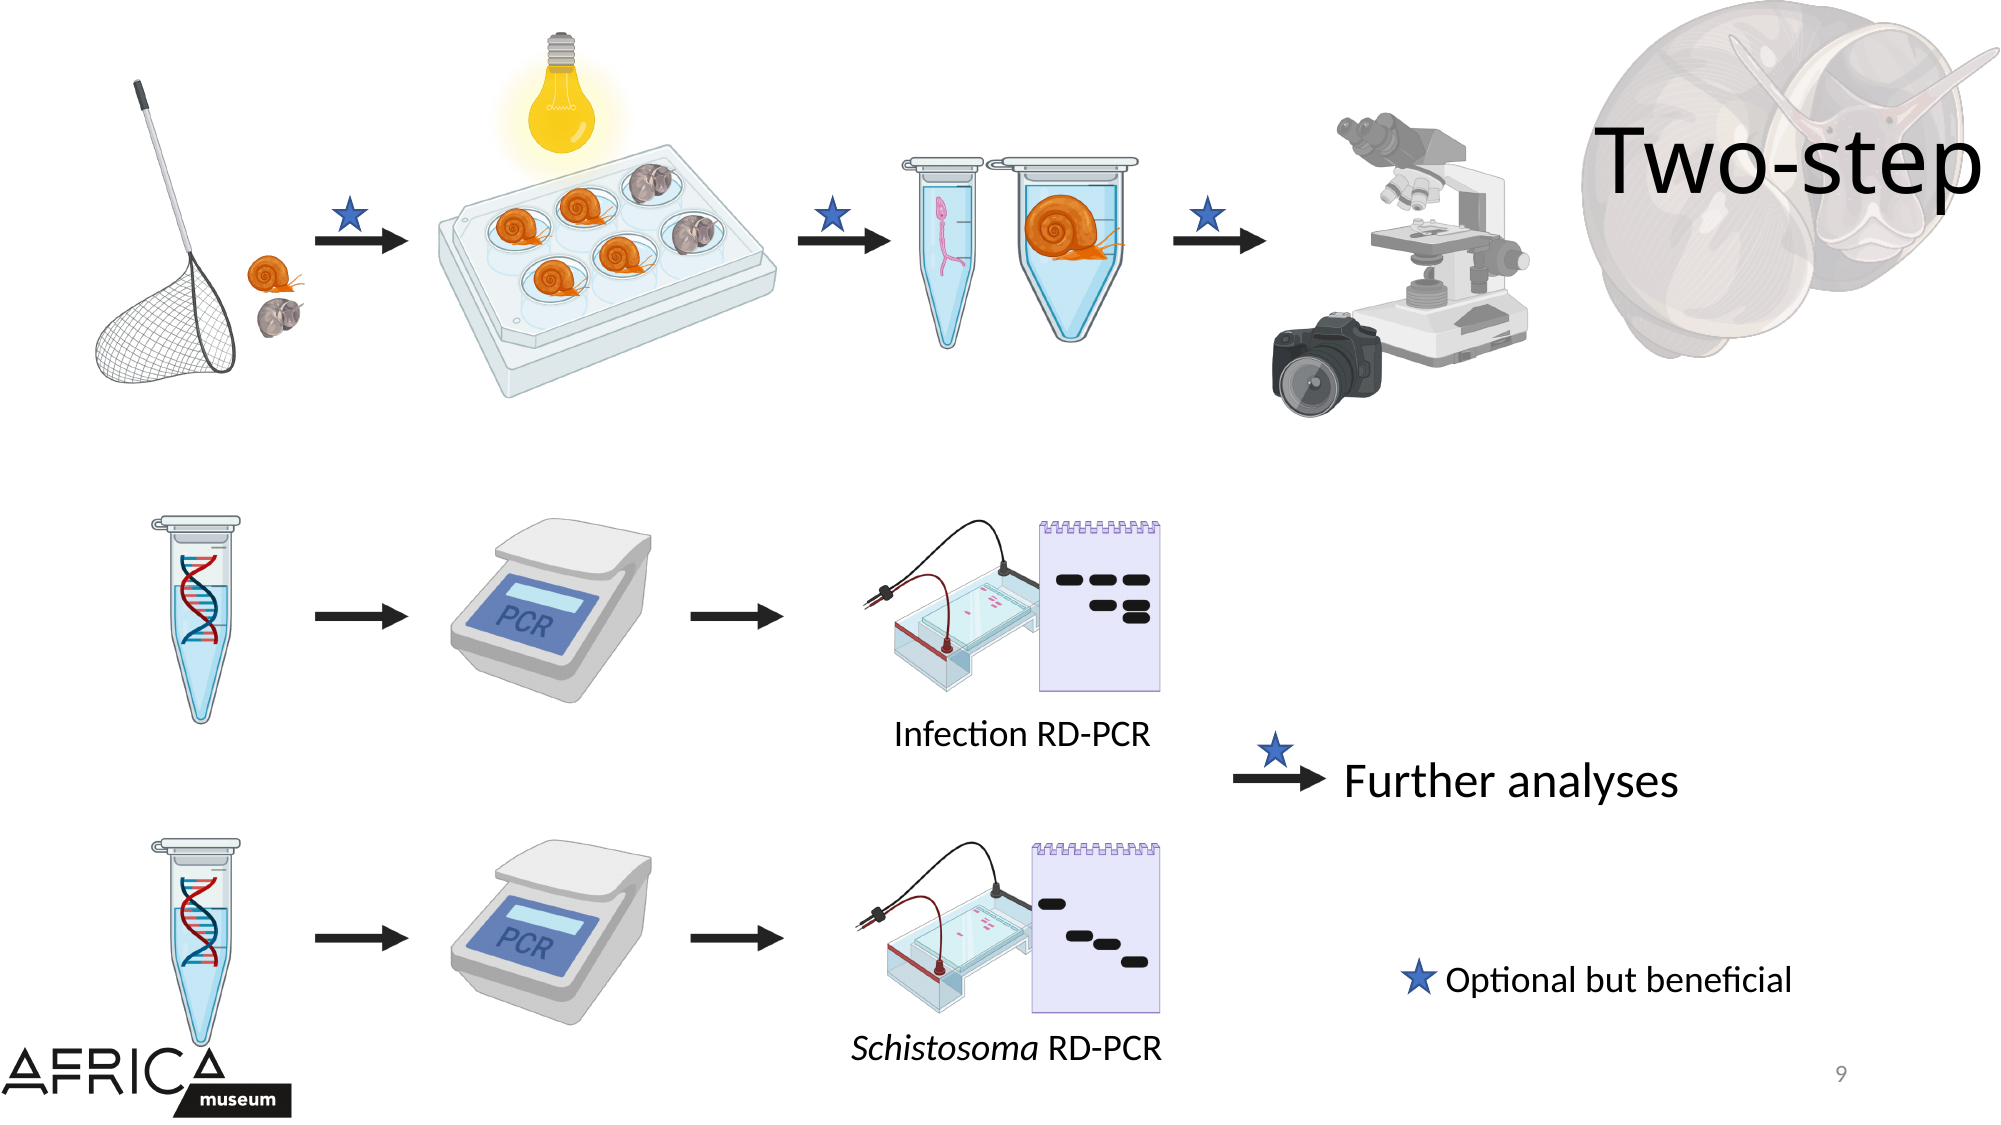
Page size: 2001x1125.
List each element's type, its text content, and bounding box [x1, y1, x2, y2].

text_box Optional but beneficial [1593, 947, 1863, 1008]
slide_number 9 [1593, 1042, 1863, 1103]
picture [0, 0, 2000, 1123]
text_box Further analyses [1593, 740, 1723, 815]
